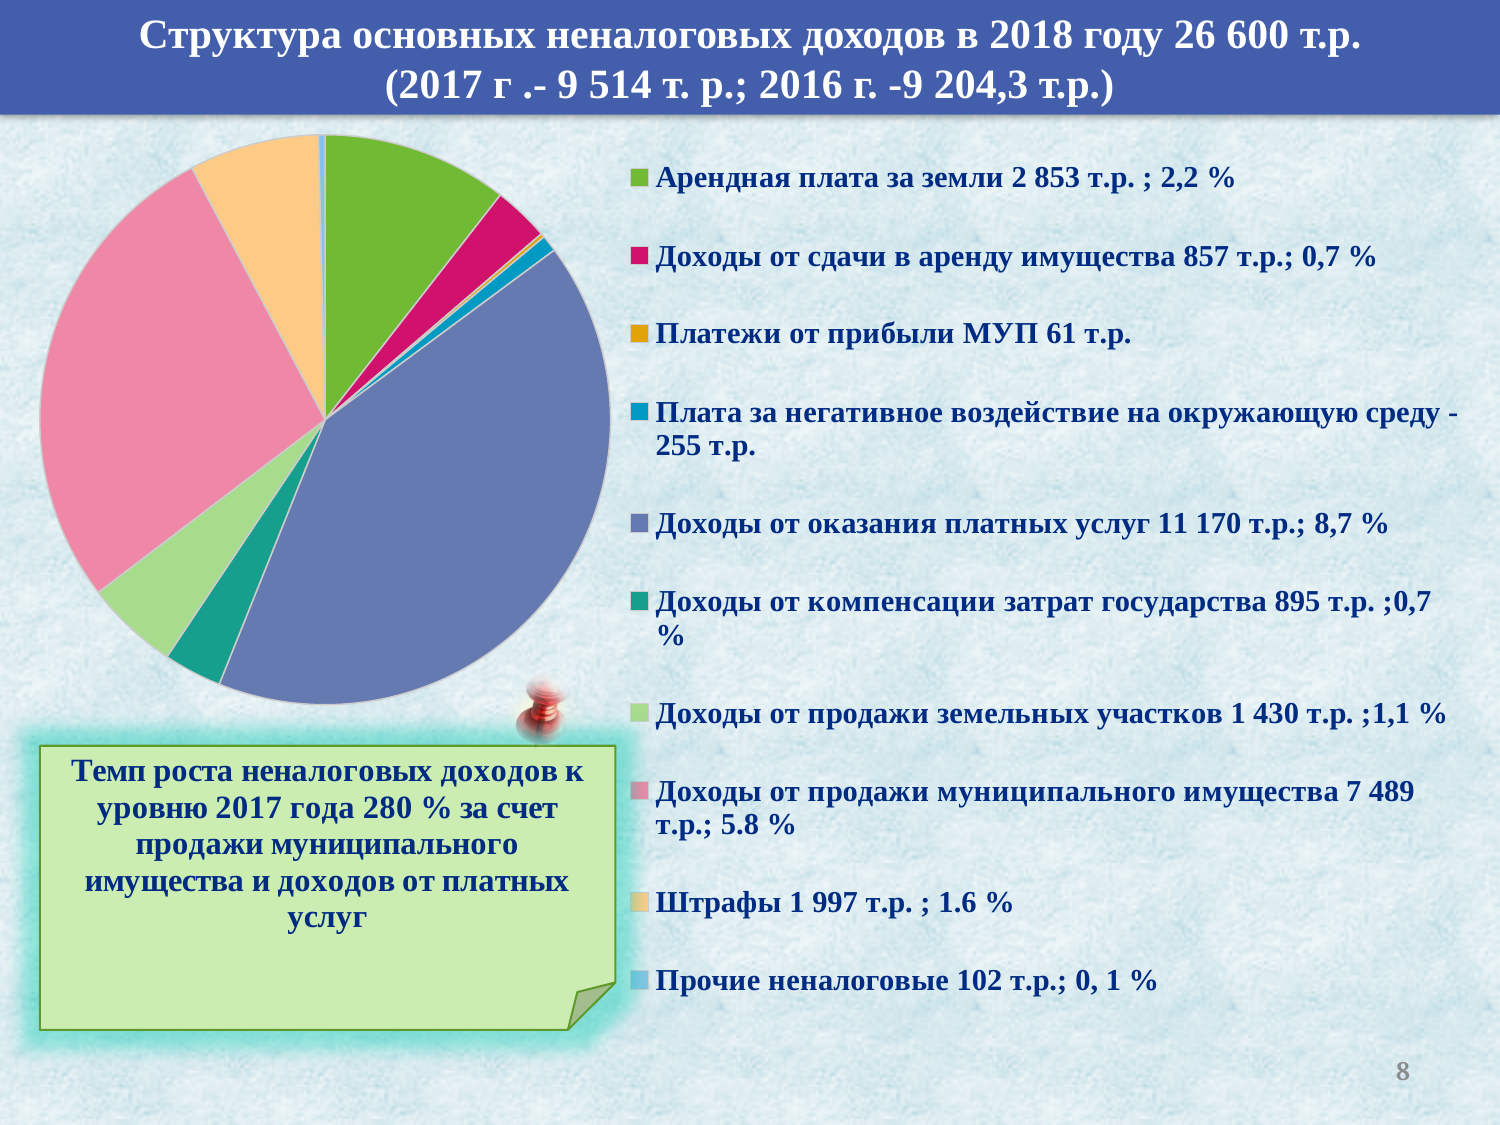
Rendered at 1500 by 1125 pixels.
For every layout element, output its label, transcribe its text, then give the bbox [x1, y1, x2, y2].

slide_number 8 [1074, 1076, 1425, 1103]
chart [1, 115, 1480, 1068]
text_box Структура основных неналоговых доходов в 2018 году 26 600 т.р. (2017 г .- 9 514 т. р.; 2016 г. -9 204,3 т.р.) [0, 0, 1500, 115]
